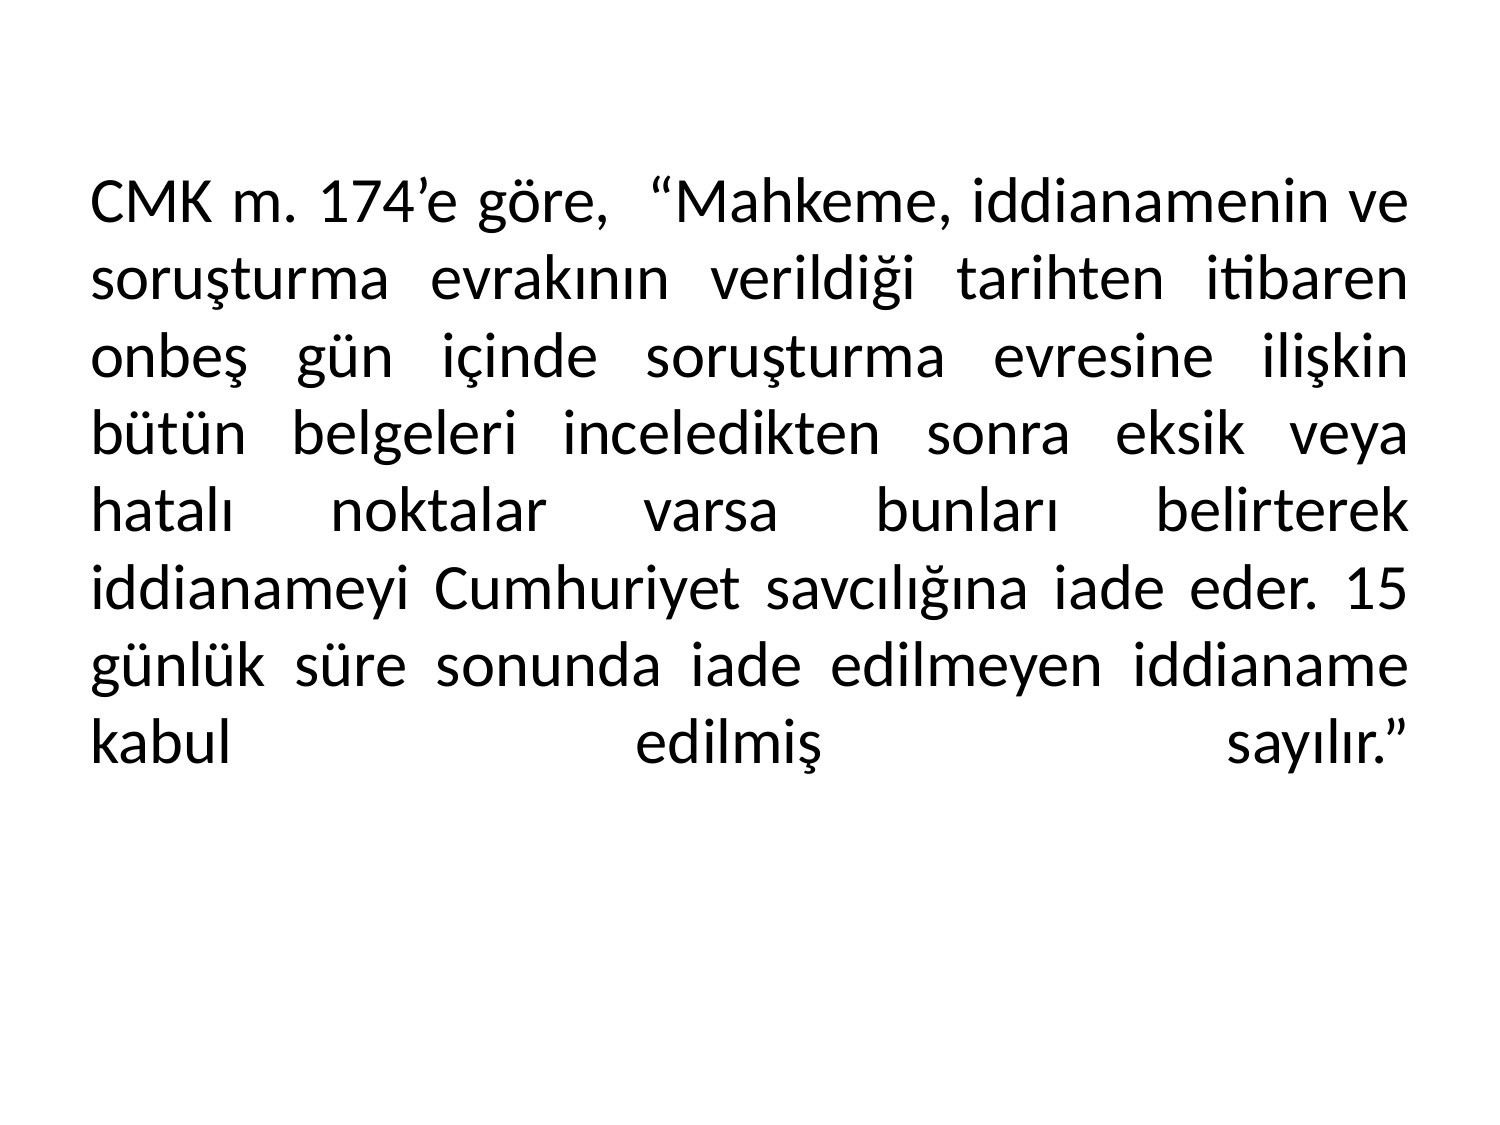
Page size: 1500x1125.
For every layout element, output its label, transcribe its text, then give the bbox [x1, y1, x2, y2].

title CMK m. 174’e göre, “Mahkeme, iddianamenin ve soruşturma evrakının verildiği tarihten itibaren onbeş gün içinde soruşturma evresine ilişkin bütün belgeleri inceledikten sonra eksik veya hatalı noktalar varsa bunları belirterek iddianameyi Cumhuriyet savcılığına iade eder. 15 günlük süre sonunda iade edilmeyen iddianame kabul edilmiş sayılır.” [75, 45, 1425, 1000]
